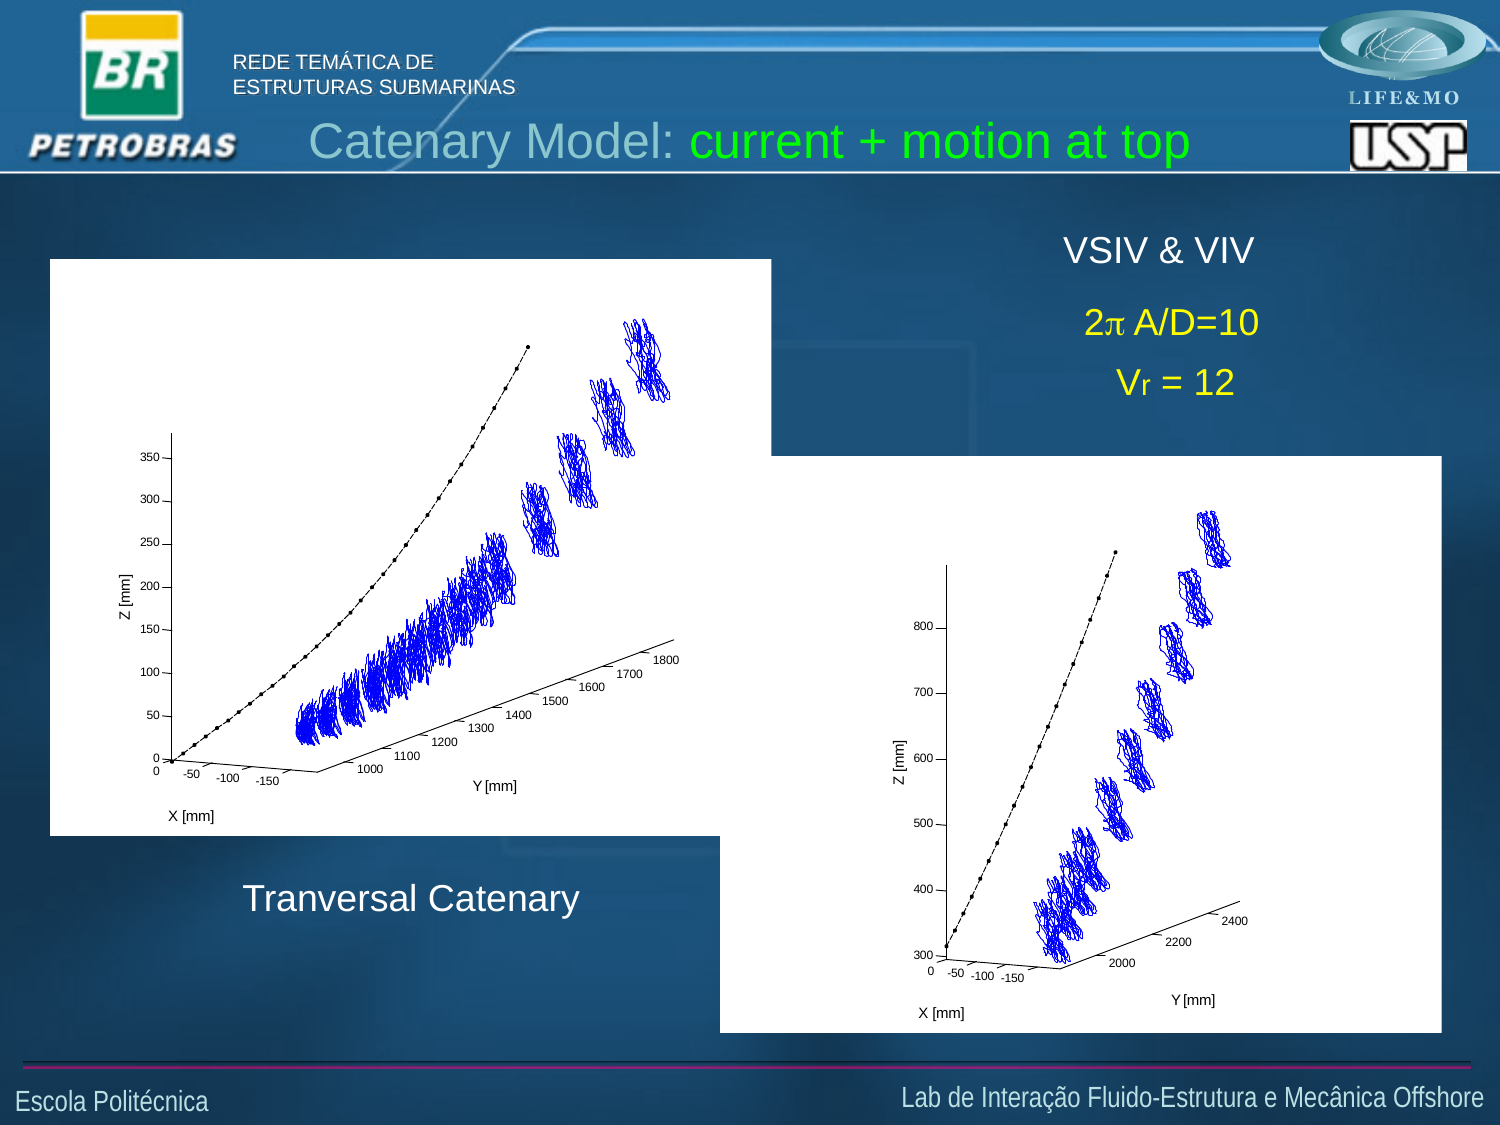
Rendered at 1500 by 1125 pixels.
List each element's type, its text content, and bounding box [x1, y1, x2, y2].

text_box Tranversal Catenary [173, 866, 649, 927]
text_box 2p A/D=10 [1022, 290, 1321, 350]
title Catenary Model: current + motion at top [74, 44, 1426, 233]
text_box VSIV & VIV [940, 218, 1378, 278]
text_box Vr = 12 [1026, 350, 1325, 411]
picture [0, 0, 1500, 1125]
